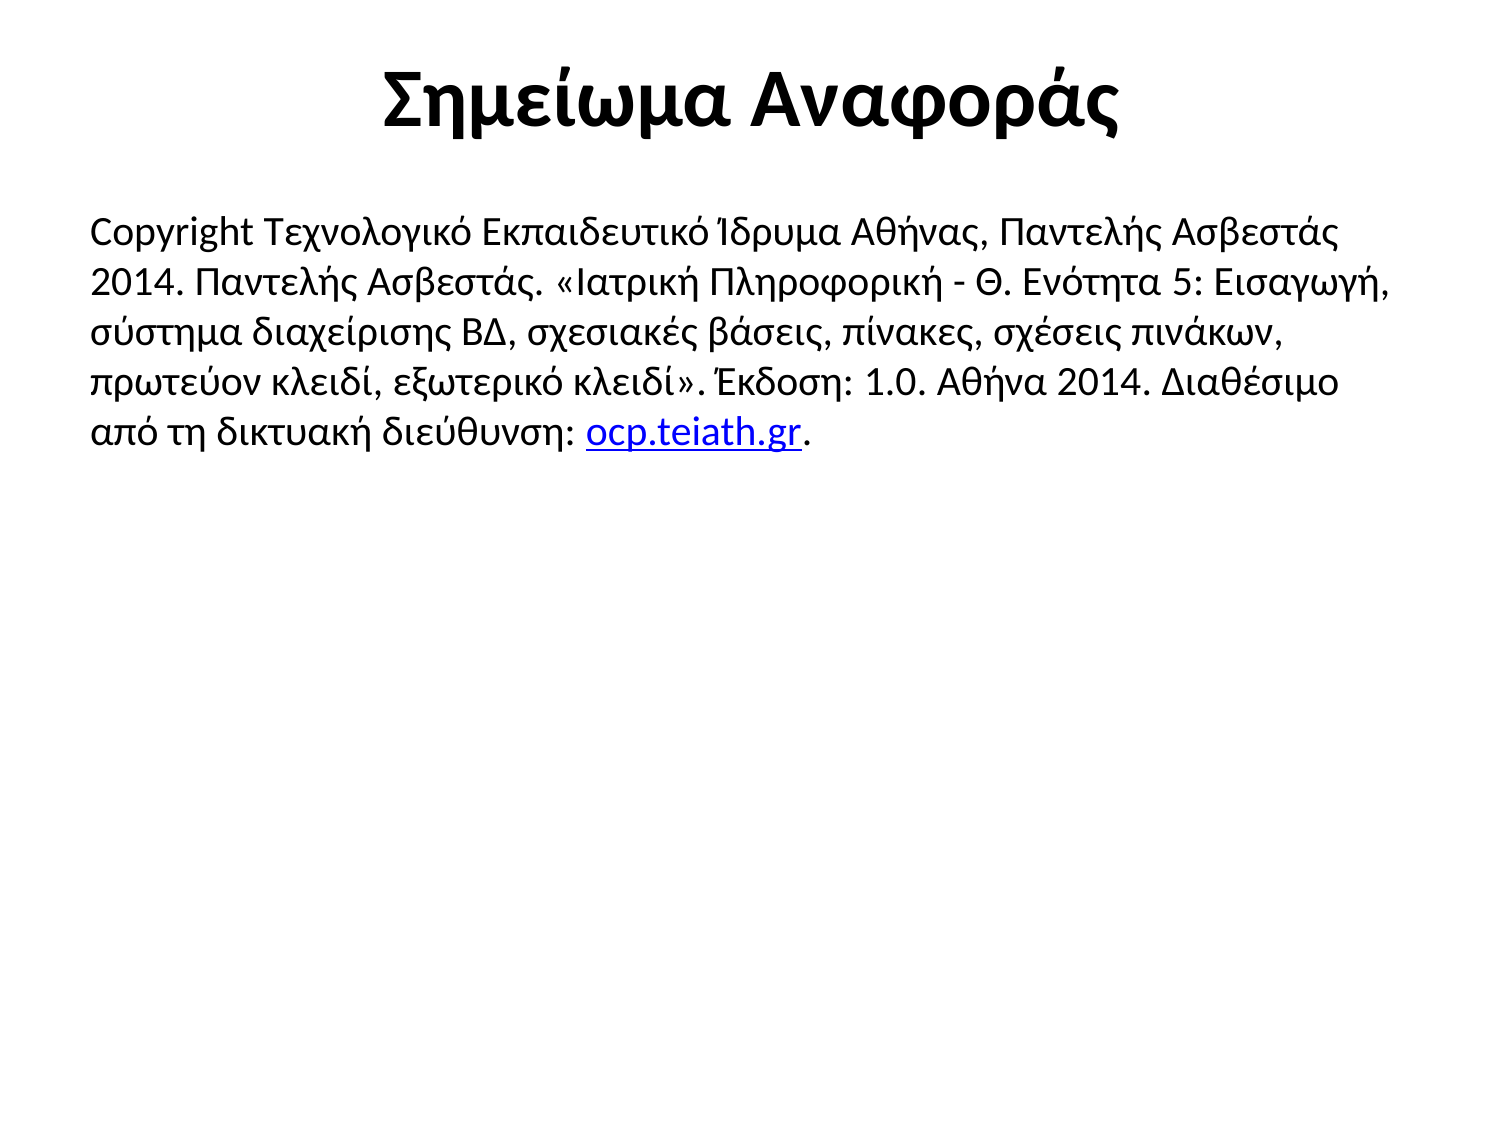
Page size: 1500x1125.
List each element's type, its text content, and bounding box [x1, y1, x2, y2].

list Copyright Τεχνολογικό Εκπαιδευτικό Ίδρυμα Αθήνας, Παντελής Ασβεστάς 2014. Παντελής Ασβεστάς. «Ιατρική Πληροφορική - Θ. Ενότητα 5: Εισαγωγή, σύστημα διαχείρισης ΒΔ, σχεσιακές βάσεις, πίνακες, σχέσεις πινάκων, πρωτεύον κλειδί, εξωτερικό κλειδί». Έκδοση: 1.0. Αθήνα 2014. Διαθέσιμο από τη δικτυακή διεύθυνση: ocp.teiath.gr. [75, 196, 1425, 1024]
title Σημείωμα Αναφοράς [76, 19, 1427, 169]
